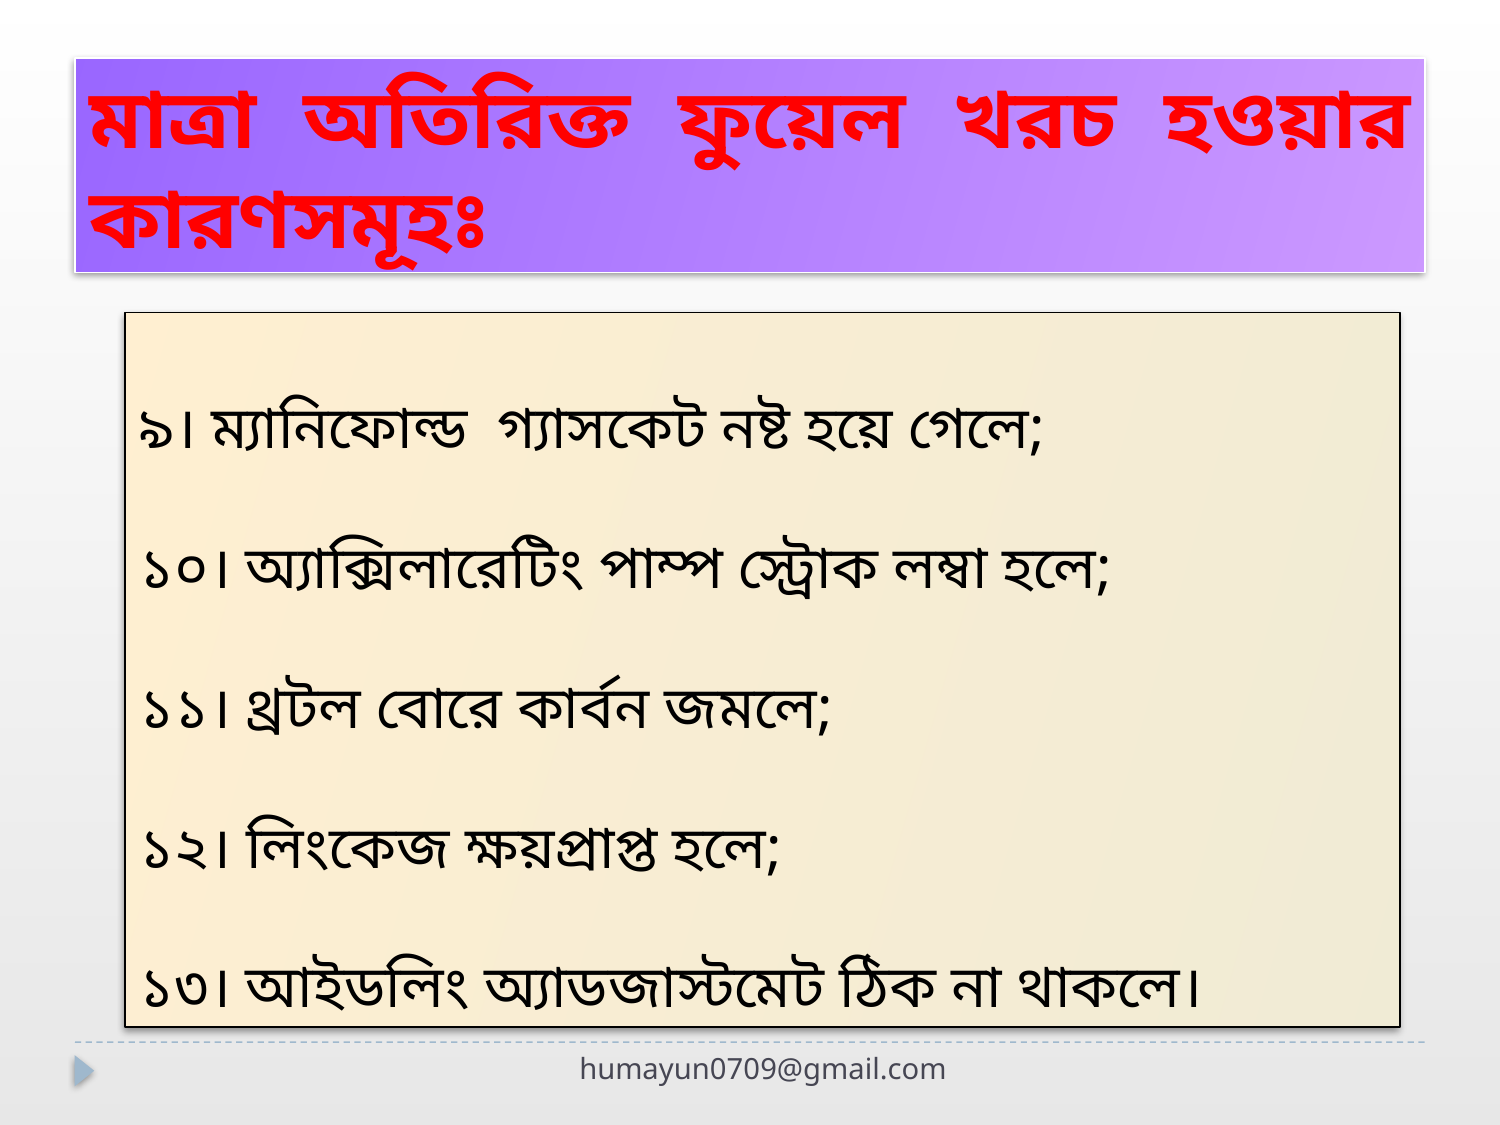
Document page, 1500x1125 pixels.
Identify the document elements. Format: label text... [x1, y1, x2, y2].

text_box ৯। ম্যানিফোল্ড গ্যাসকেট নষ্ট হয়ে গেলে; ১০। অ্যাক্সিলারেটিং পাম্প স্ট্রোক লম্বা হলে; ১১। থ্রটল বোরে কার্বন জমলে; ১২। লিংকেজ ক্ষয়প্রাপ্ত হলে; ১৩। আইডলিং অ্যাডজাস্টমেট ঠিক না থাকলে। [124, 312, 1401, 1028]
footer humayun0709@gmail.com [475, 1042, 1051, 1103]
text_box মাত্রা অতিরিক্ত ফুয়েল খরচ হওয়ার কারণসমূহঃ [74, 57, 1426, 273]
